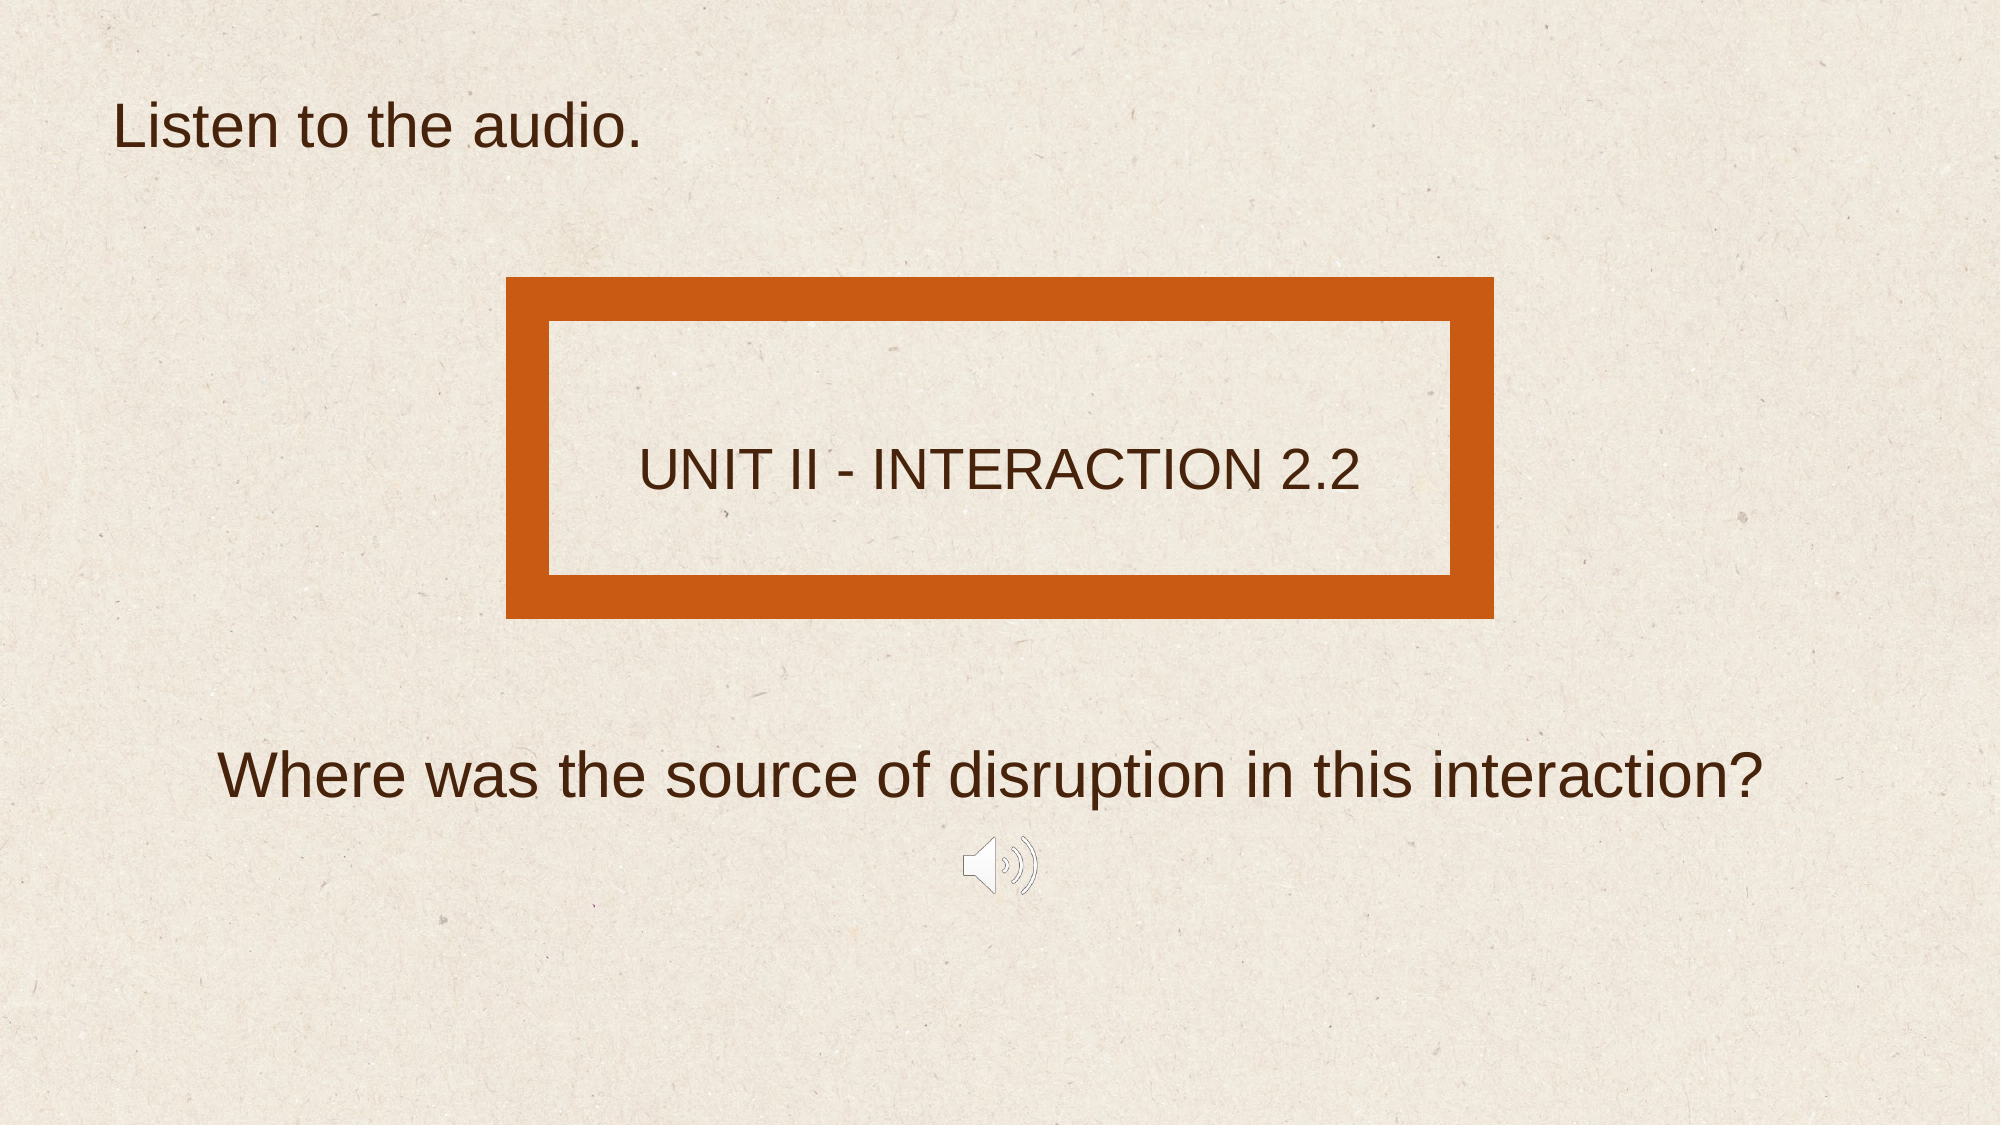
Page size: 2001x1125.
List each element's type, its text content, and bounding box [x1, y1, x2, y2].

text_box Listen to the audio. [112, 55, 1703, 160]
picture [955, 820, 1045, 910]
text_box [527, 283, 1473, 598]
text_box Where was the source of disruption in this interaction? [209, 701, 1791, 811]
text_box [0, 0, 2000, 1125]
